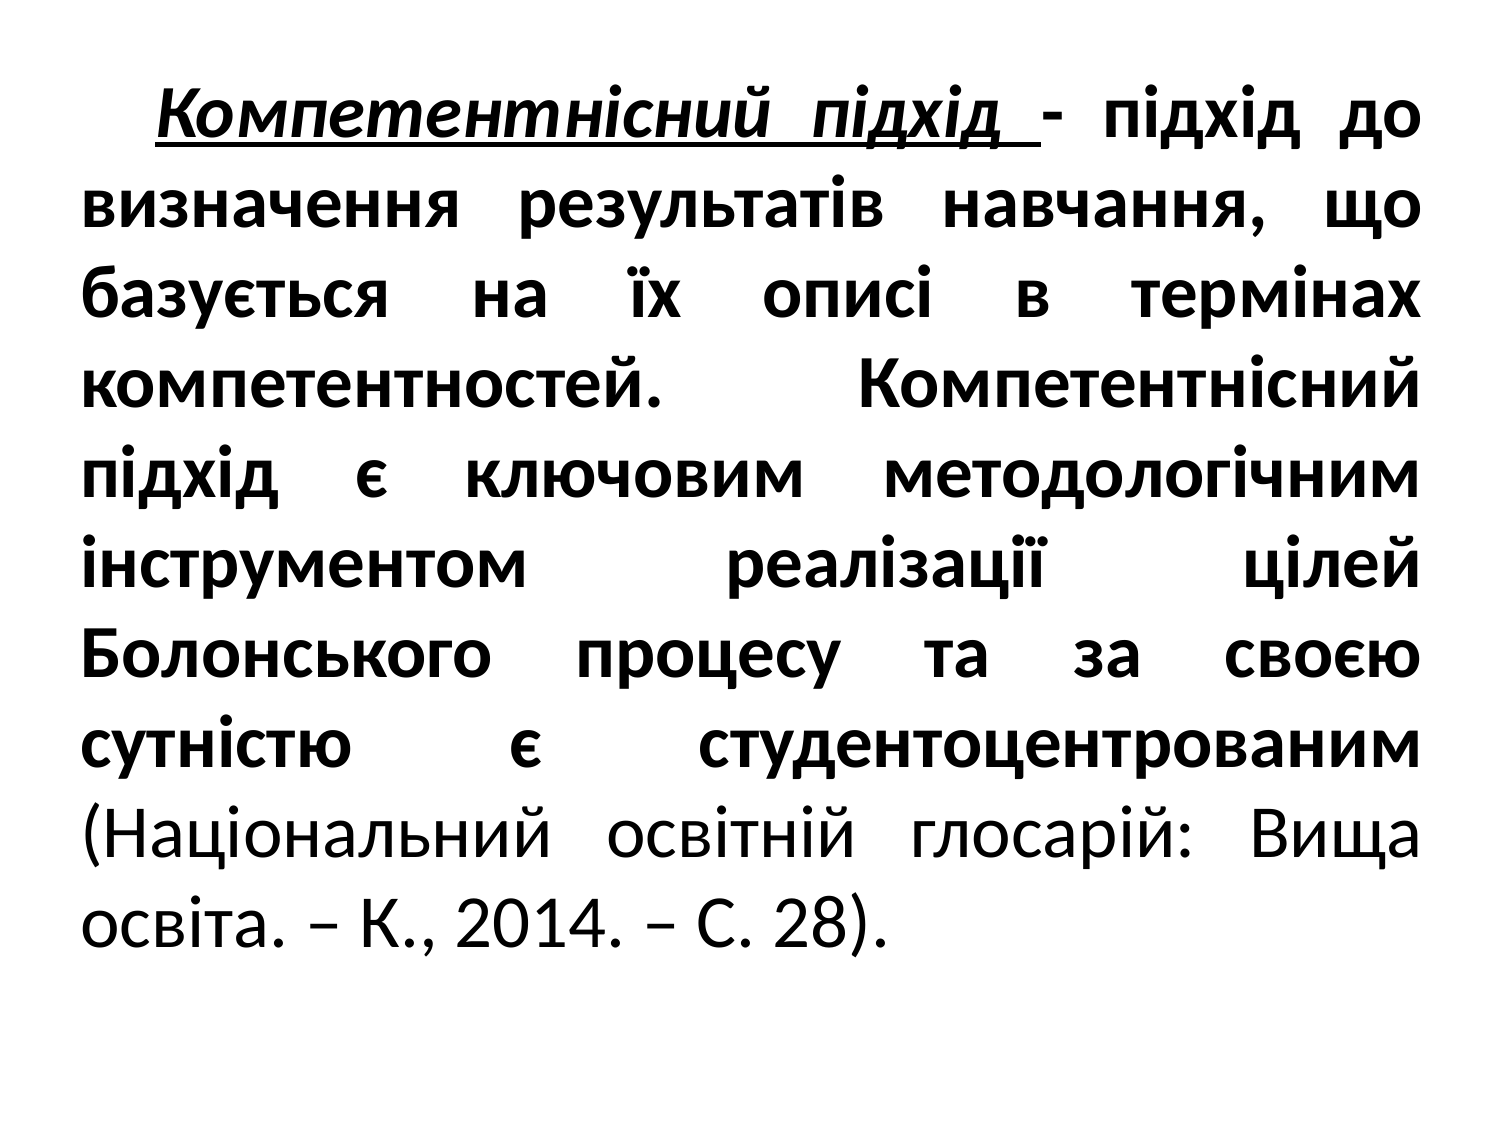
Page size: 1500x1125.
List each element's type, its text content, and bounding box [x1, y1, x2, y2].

list Компетентнісний підхід - підхід до визначення результатів навчання, що базується на їх описі в термінах компетентностей. Компетентнісний підхід є ключовим методологічним інструментом реалізації цілей Болонського процесу та за своєю сутністю є студентоцентрованим (Національний освітній глосарій: Вища освіта. – К., 2014. – С. 28). [64, 54, 1439, 1012]
